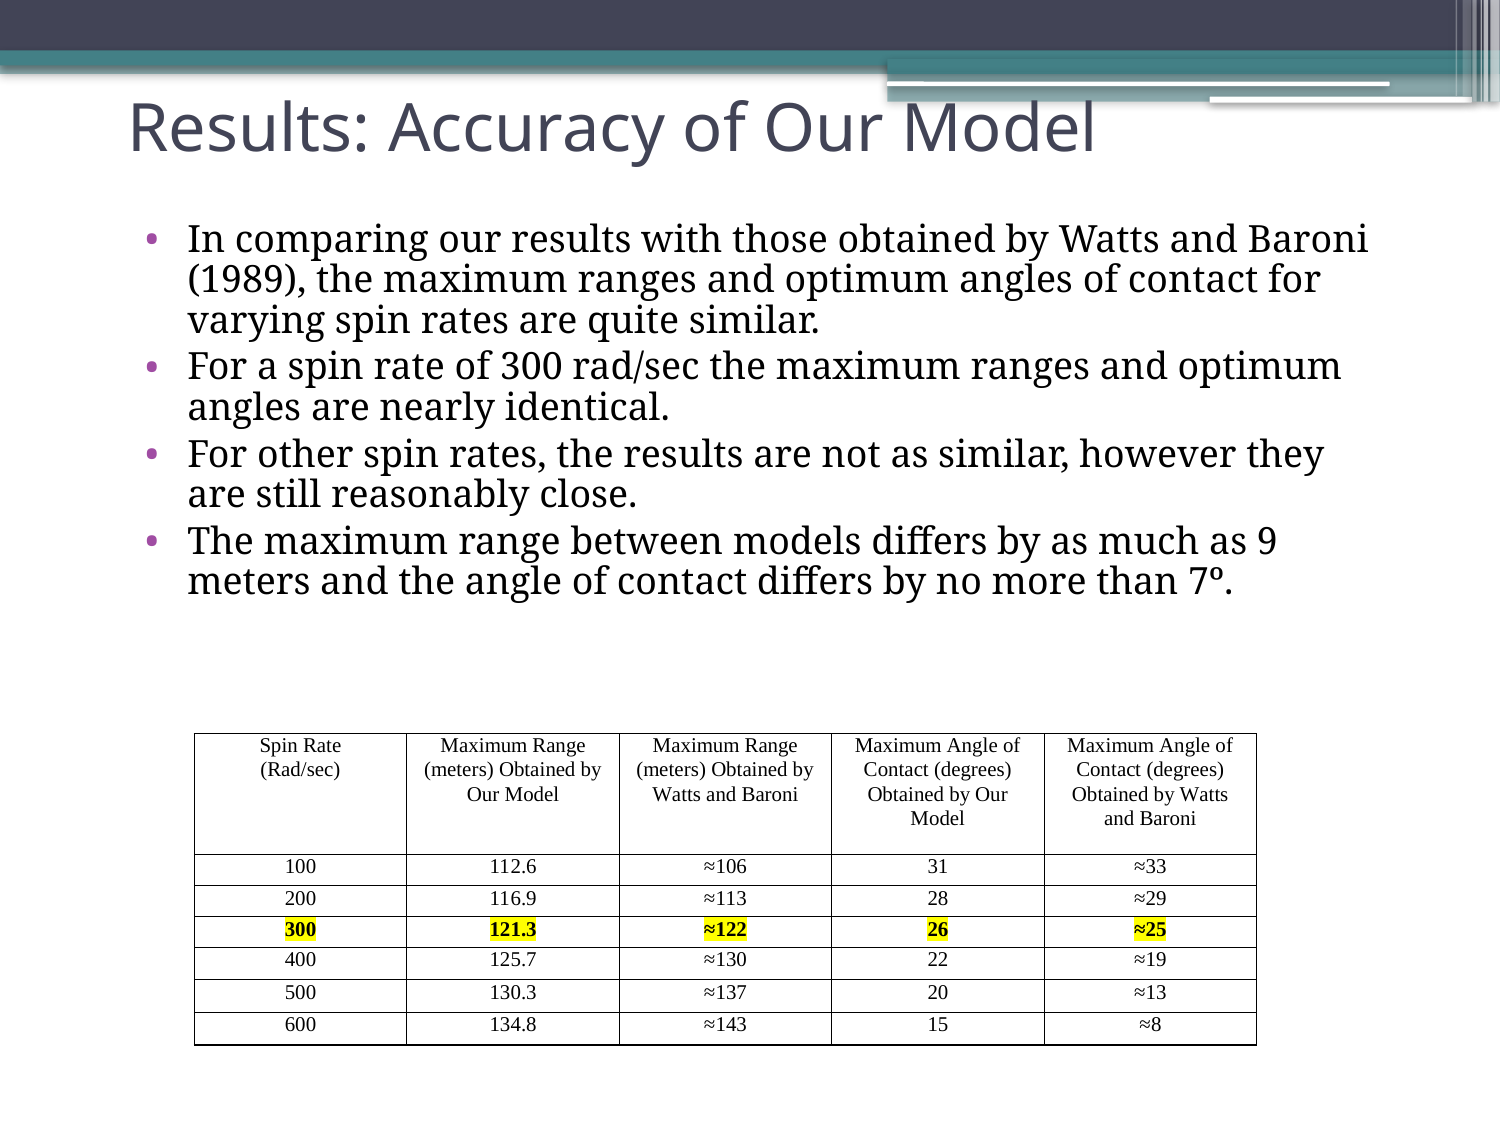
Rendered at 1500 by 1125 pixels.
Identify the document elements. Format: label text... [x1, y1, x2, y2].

title Results: Accuracy of Our Model [112, 50, 1388, 200]
list In comparing our results with those obtained by Watts and Baroni (1989), the maximum ranges and optimum angles of contact for varying spin rates are quite similar. For a spin rate of 300 rad/sec the maximum ranges and optimum angles are nearly identical. For other spin rates, the results are not as similar, however they are still reasonably close. The maximum range between models differs by as much as 9 meters and the angle of contact differs by no more than 7º. [112, 212, 1388, 650]
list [176, 680, 1274, 1125]
